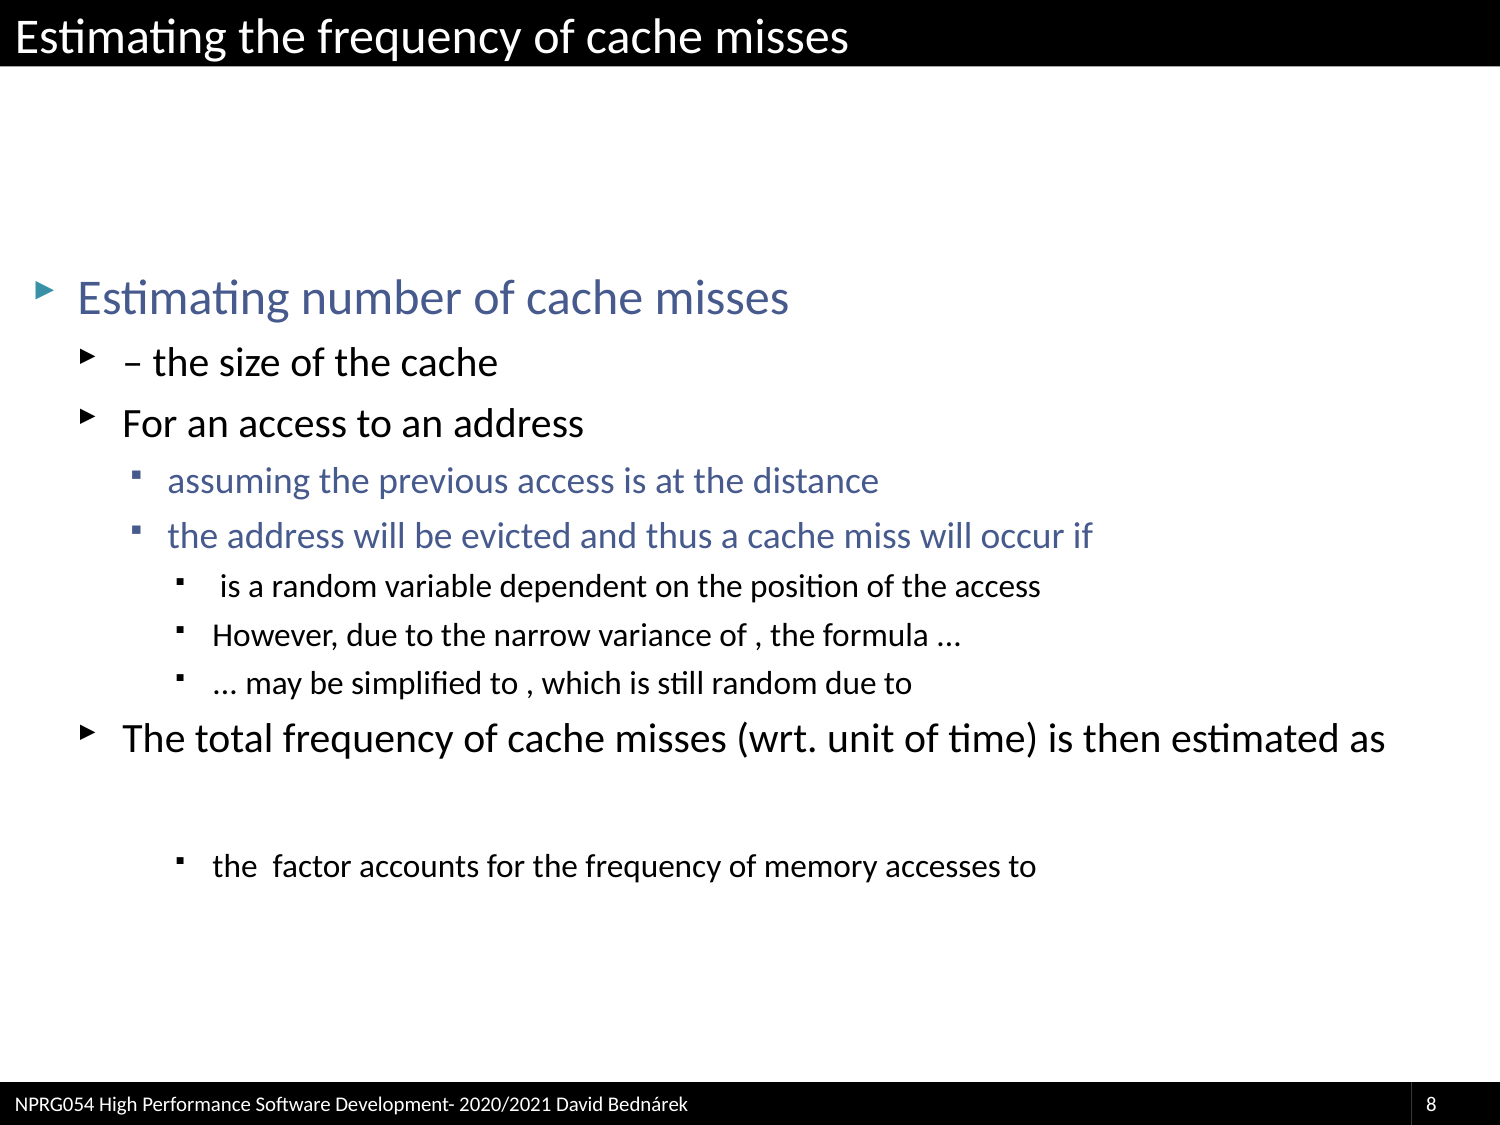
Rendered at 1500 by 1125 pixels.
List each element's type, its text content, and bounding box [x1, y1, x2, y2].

title Estimating the frequency of cache misses [0, 0, 1500, 67]
footer NPRG054 High Performance Software Development- 2020/2021 David Bednárek [0, 1082, 1412, 1125]
slide_number 8 [1412, 1082, 1500, 1125]
